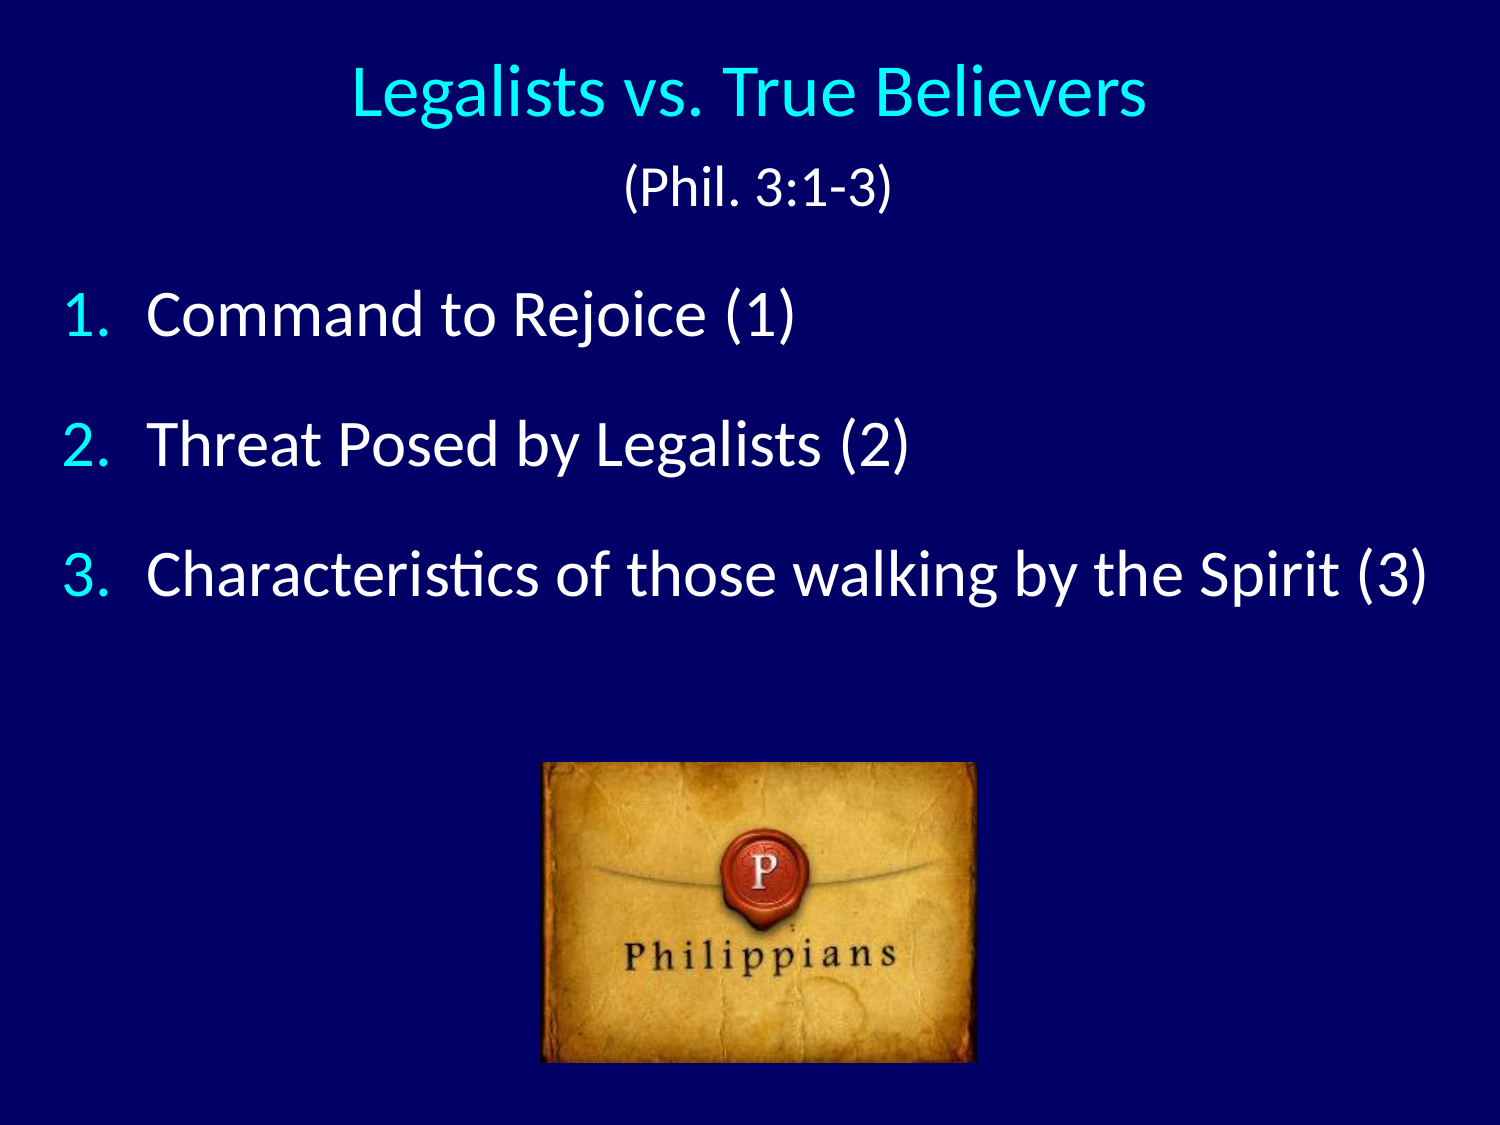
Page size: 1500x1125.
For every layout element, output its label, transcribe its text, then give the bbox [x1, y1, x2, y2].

list Command to Rejoice (1) Threat Posed by Legalists (2) Characteristics of those walking by the Spirit (3) [46, 262, 1454, 676]
picture [540, 762, 977, 1063]
title Legalists vs. True Believers (Phil. 3:1-3) [0, 37, 1500, 225]
